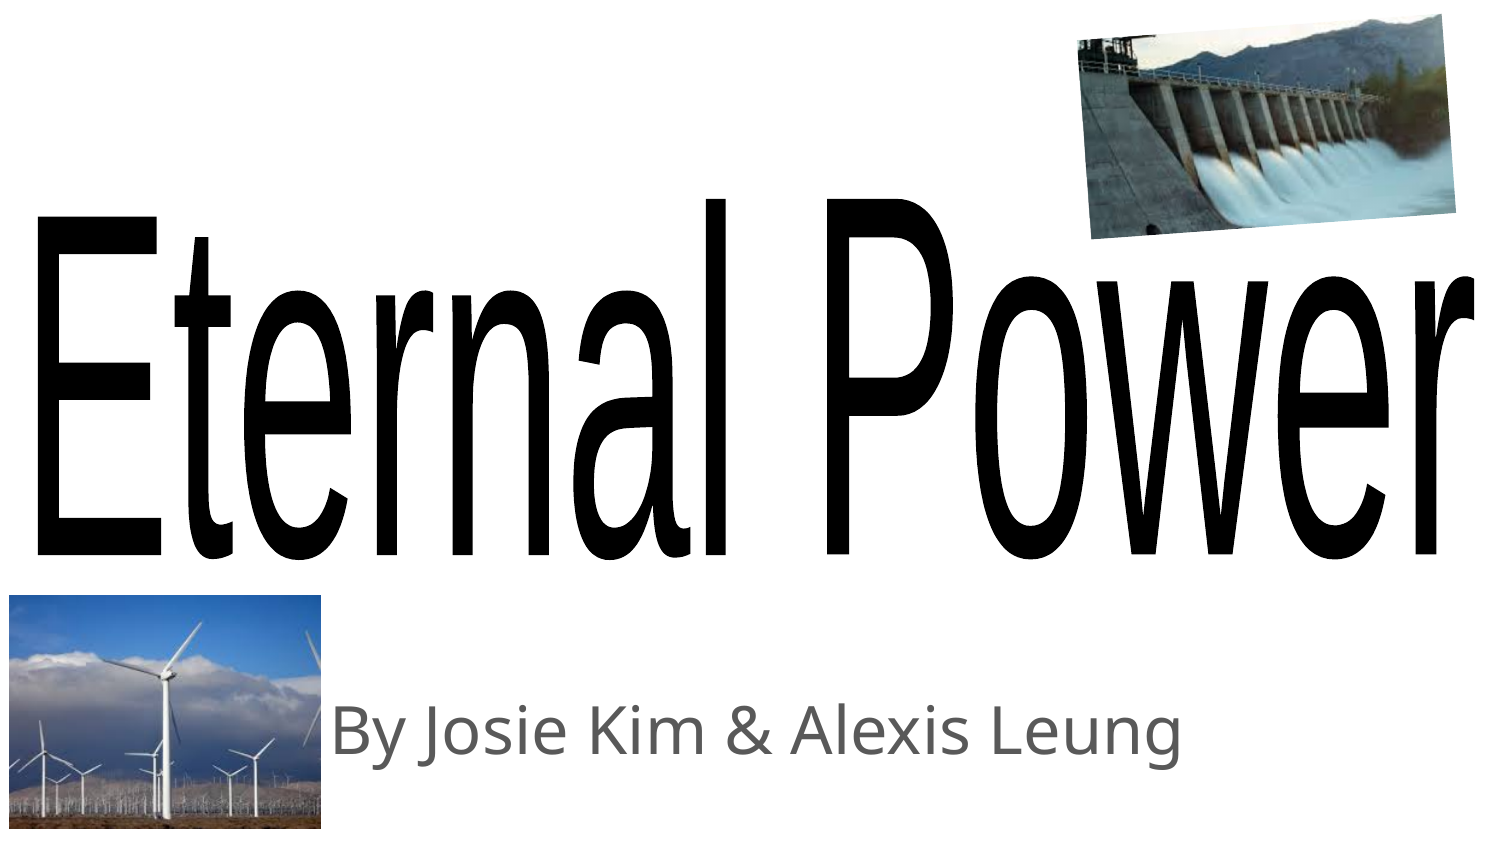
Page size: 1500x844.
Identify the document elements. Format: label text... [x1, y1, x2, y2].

subtitle By Josie Kim & Alexis Leung [324, 667, 1457, 798]
picture [1077, 14, 1457, 239]
picture [9, 595, 321, 829]
